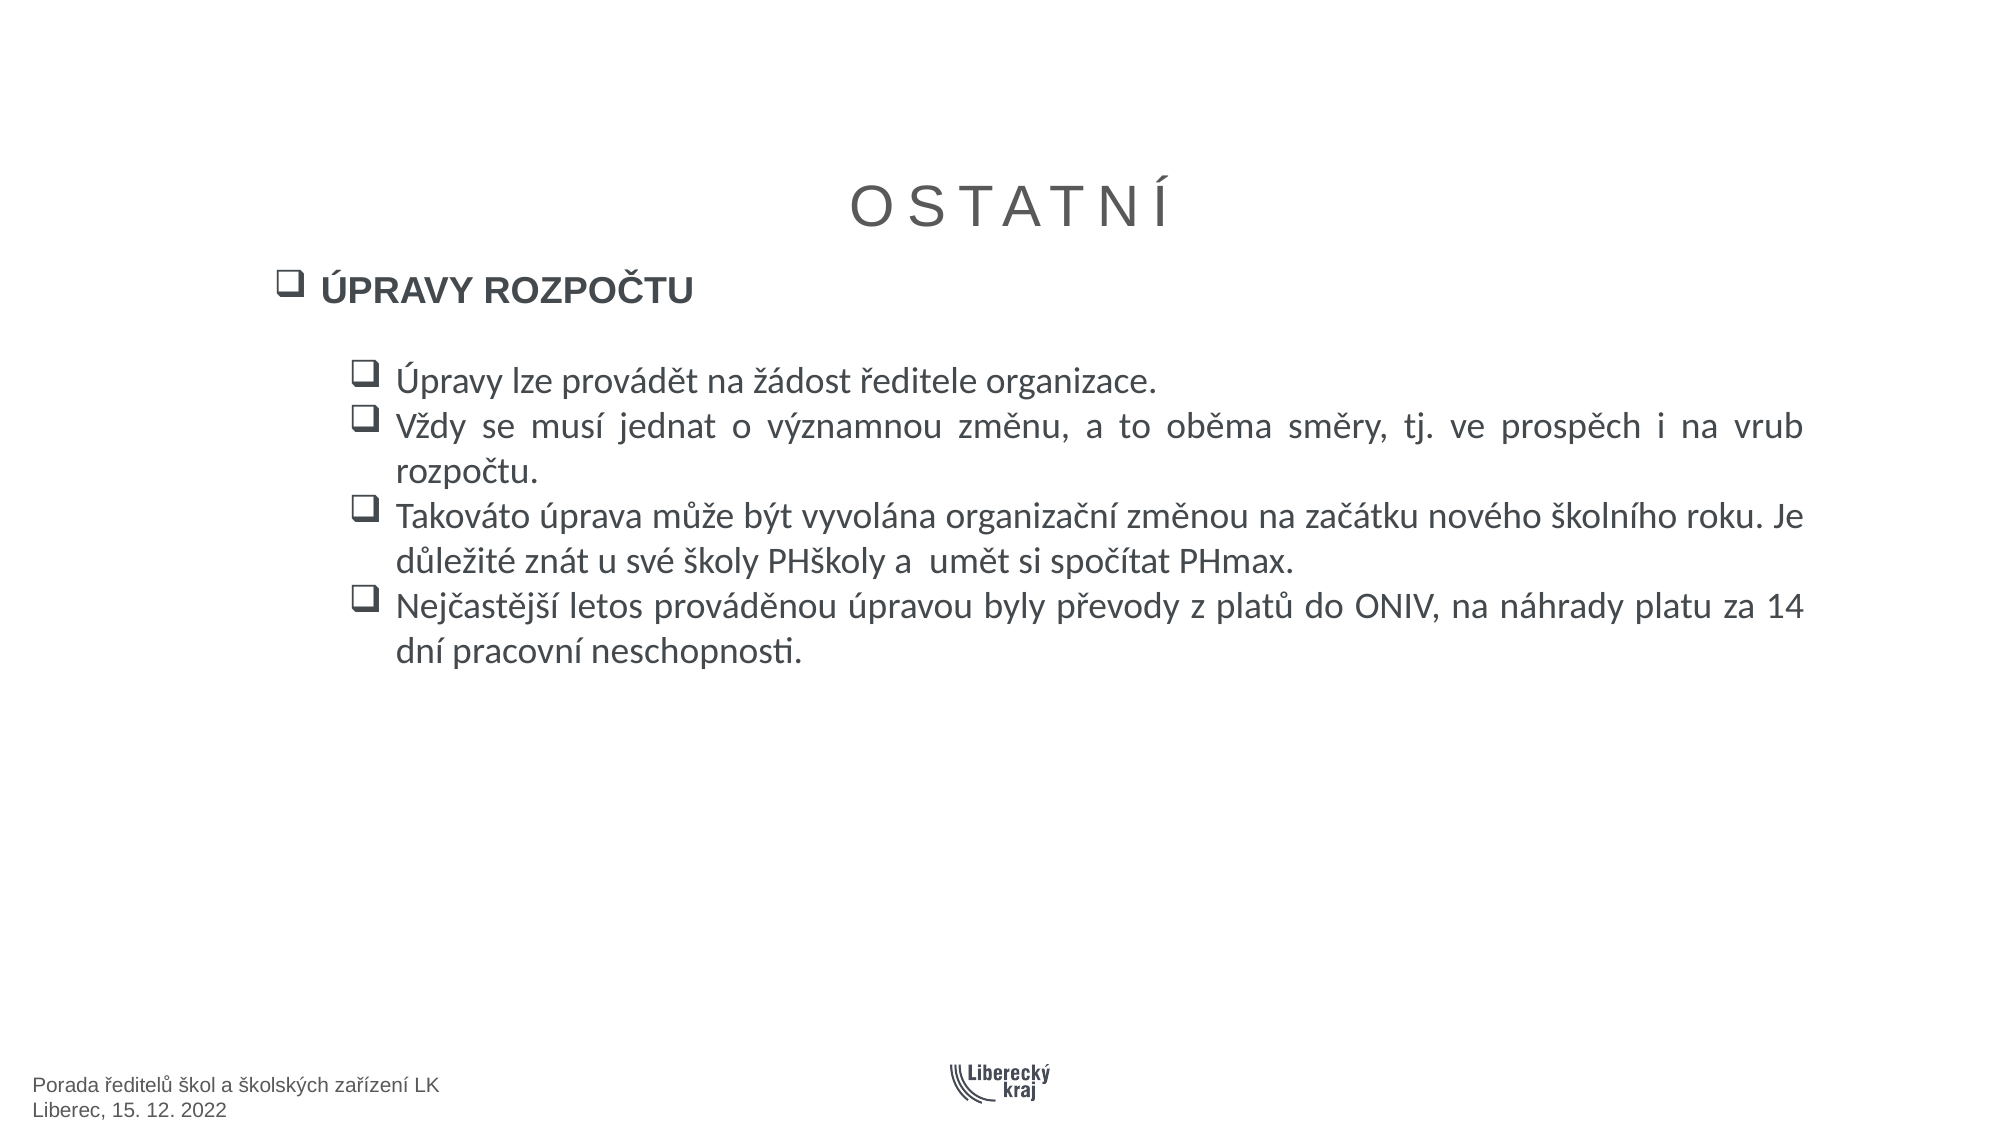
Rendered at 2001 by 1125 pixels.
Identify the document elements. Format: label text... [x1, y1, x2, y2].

text_box Porada ředitelů škol a školských zařízení LK Liberec, 15. 12. 2022 [24, 1062, 624, 1125]
text_box ÚPRAVY ROZPOČTU Úpravy lze provádět na žádost ředitele organizace. Vždy se musí jednat o významnou změnu, a to oběma směry, tj. ve prospěch i na vrub rozpočtu. Takováto úprava může být vyvolána organizační změnou na začátku nového školního roku. Je důležité znát u své školy PHškoly a umět si spočítat PHmax. Nejčastější letos prováděnou úpravou byly převody z platů do ONIV, na náhrady platu za 14 dní pracovní neschopnosti. [259, 258, 1821, 724]
title OSTATNÍ [293, 168, 1725, 253]
picture [950, 1064, 1050, 1104]
